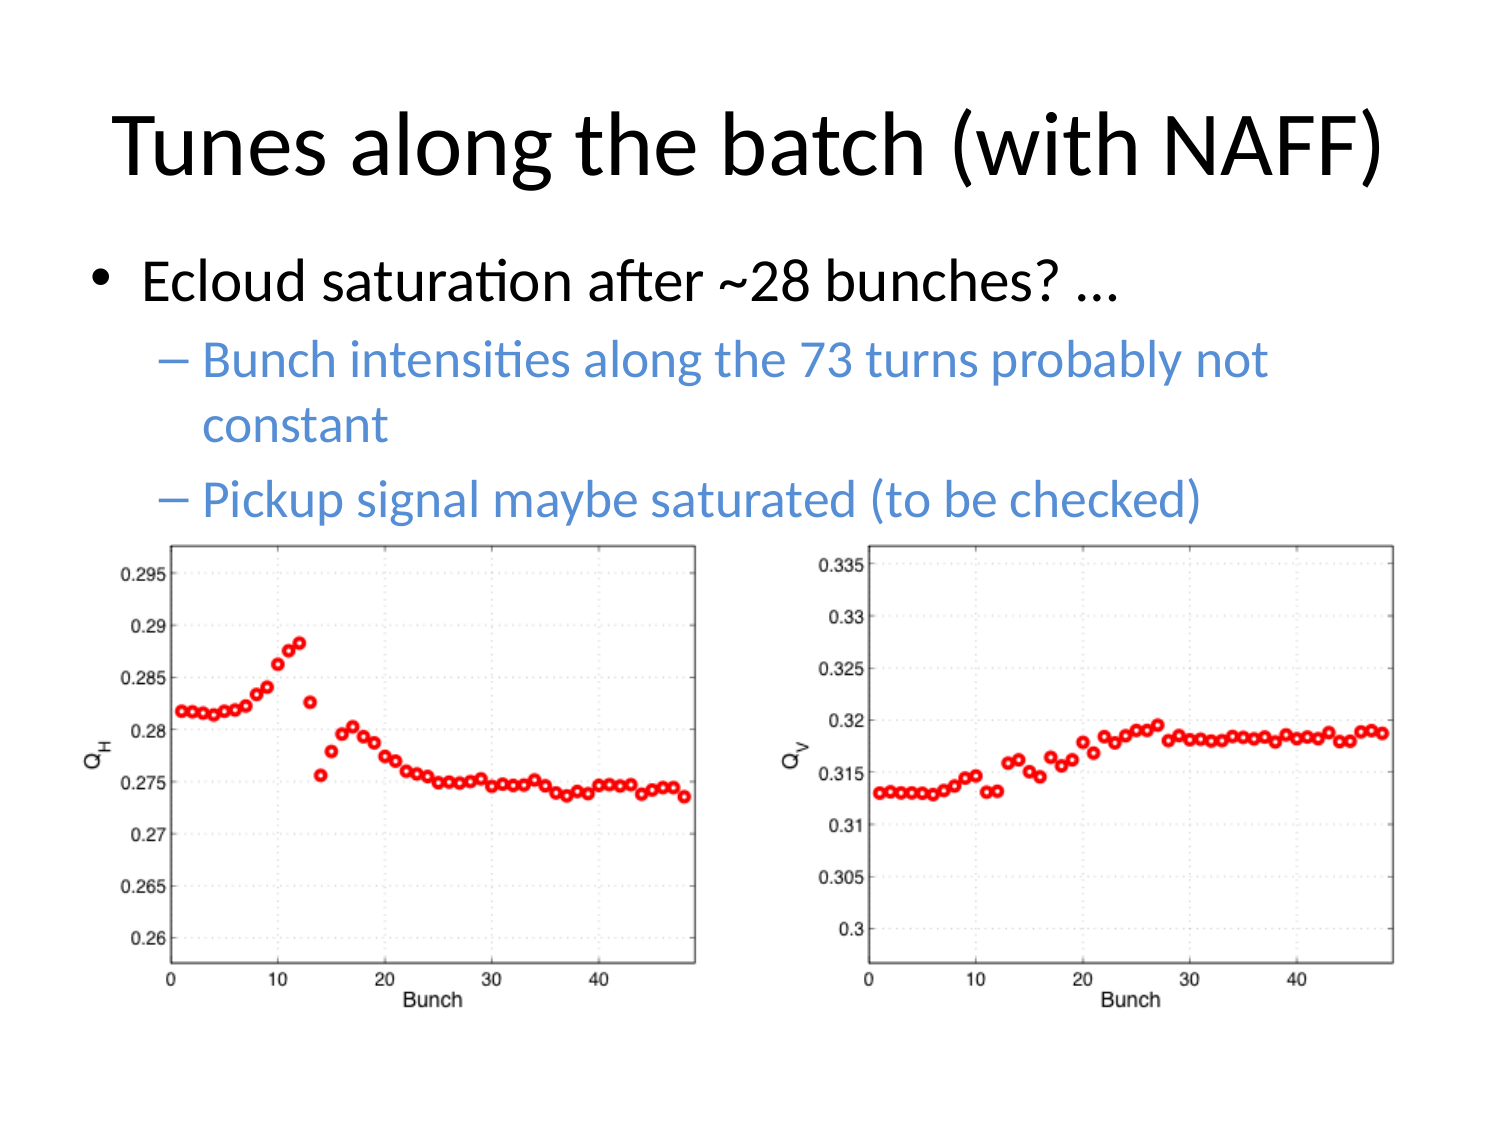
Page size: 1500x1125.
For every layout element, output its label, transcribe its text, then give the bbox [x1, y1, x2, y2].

title Tunes along the batch (with NAFF) [75, 45, 1425, 232]
text_box Ecloud saturation after ~28 bunches? … Bunch intensities along the 73 turns probably not constant Pickup signal maybe saturated (to be checked) [74, 232, 1425, 507]
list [0, 508, 776, 1021]
picture [777, 508, 1458, 1021]
